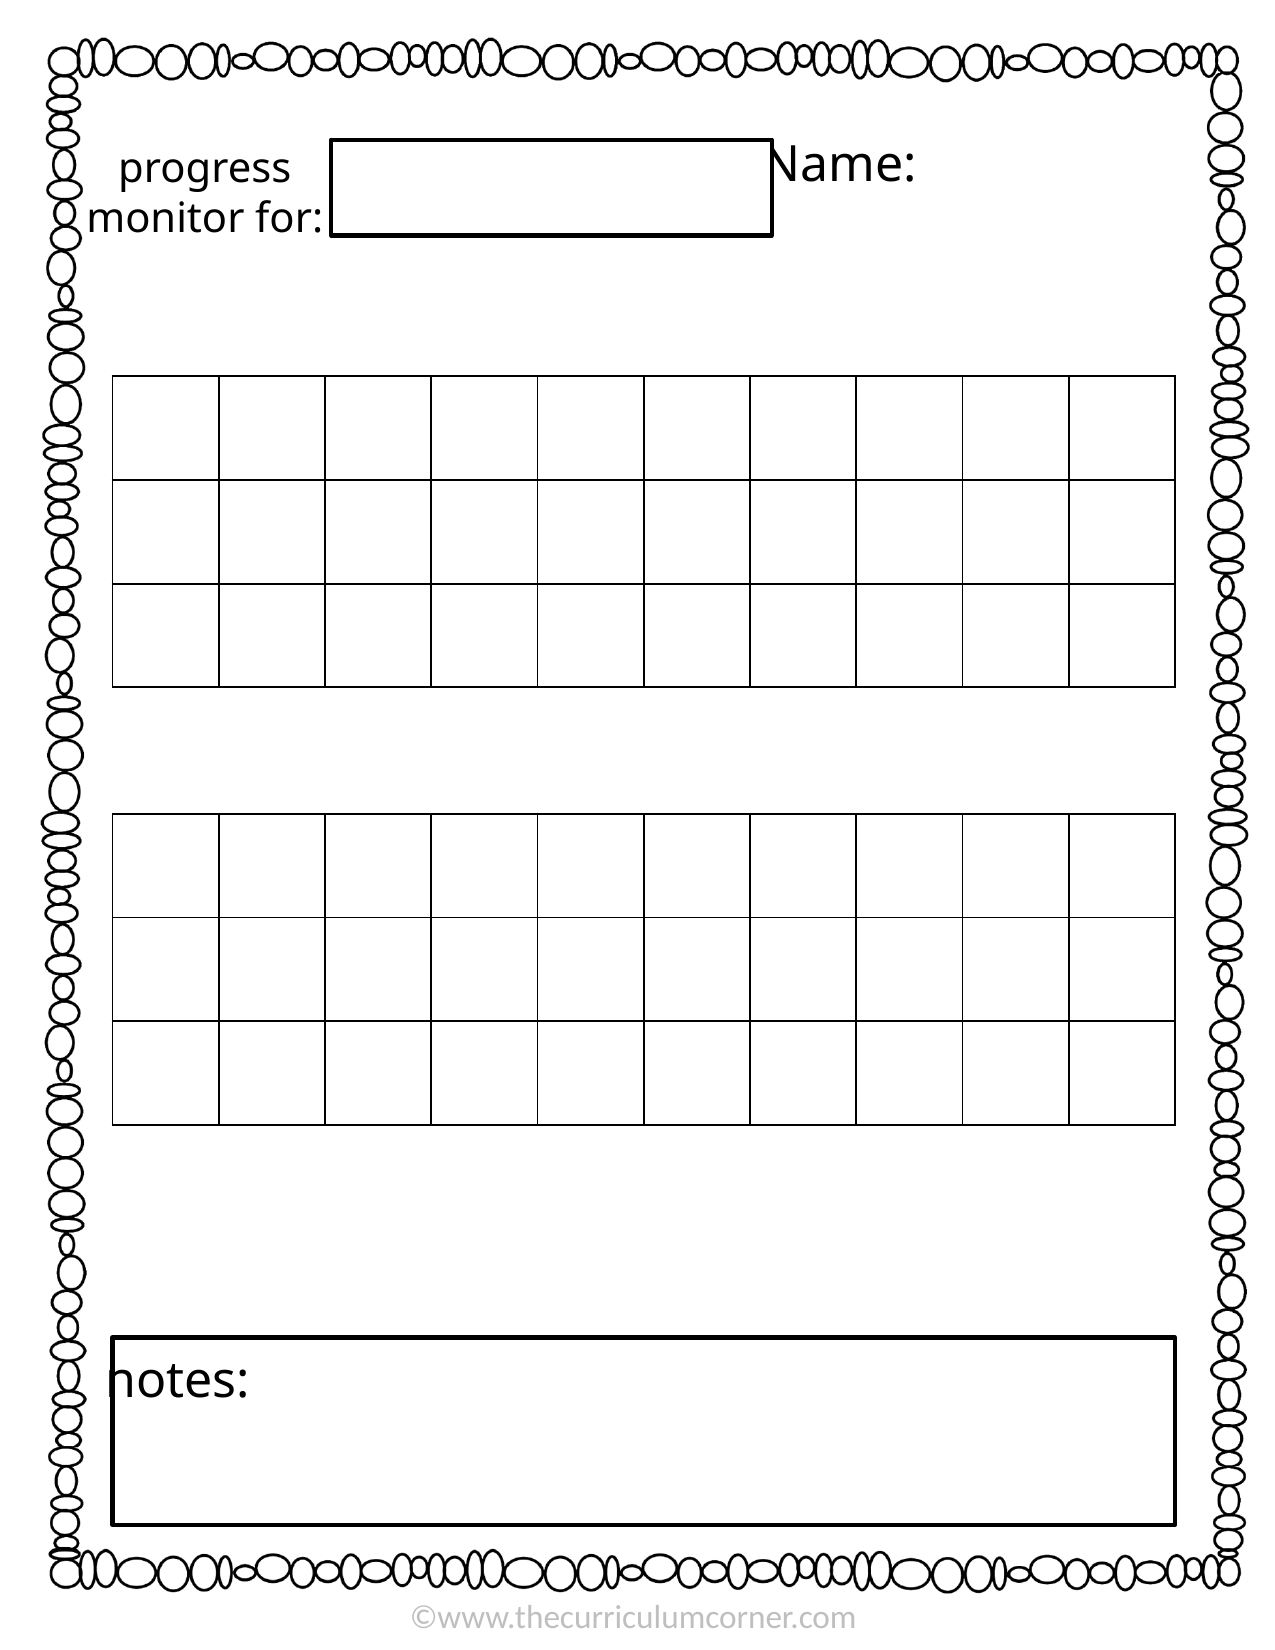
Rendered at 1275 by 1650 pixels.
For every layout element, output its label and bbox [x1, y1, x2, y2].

picture [40, 37, 1251, 1594]
text_box [394, 1594, 872, 1643]
